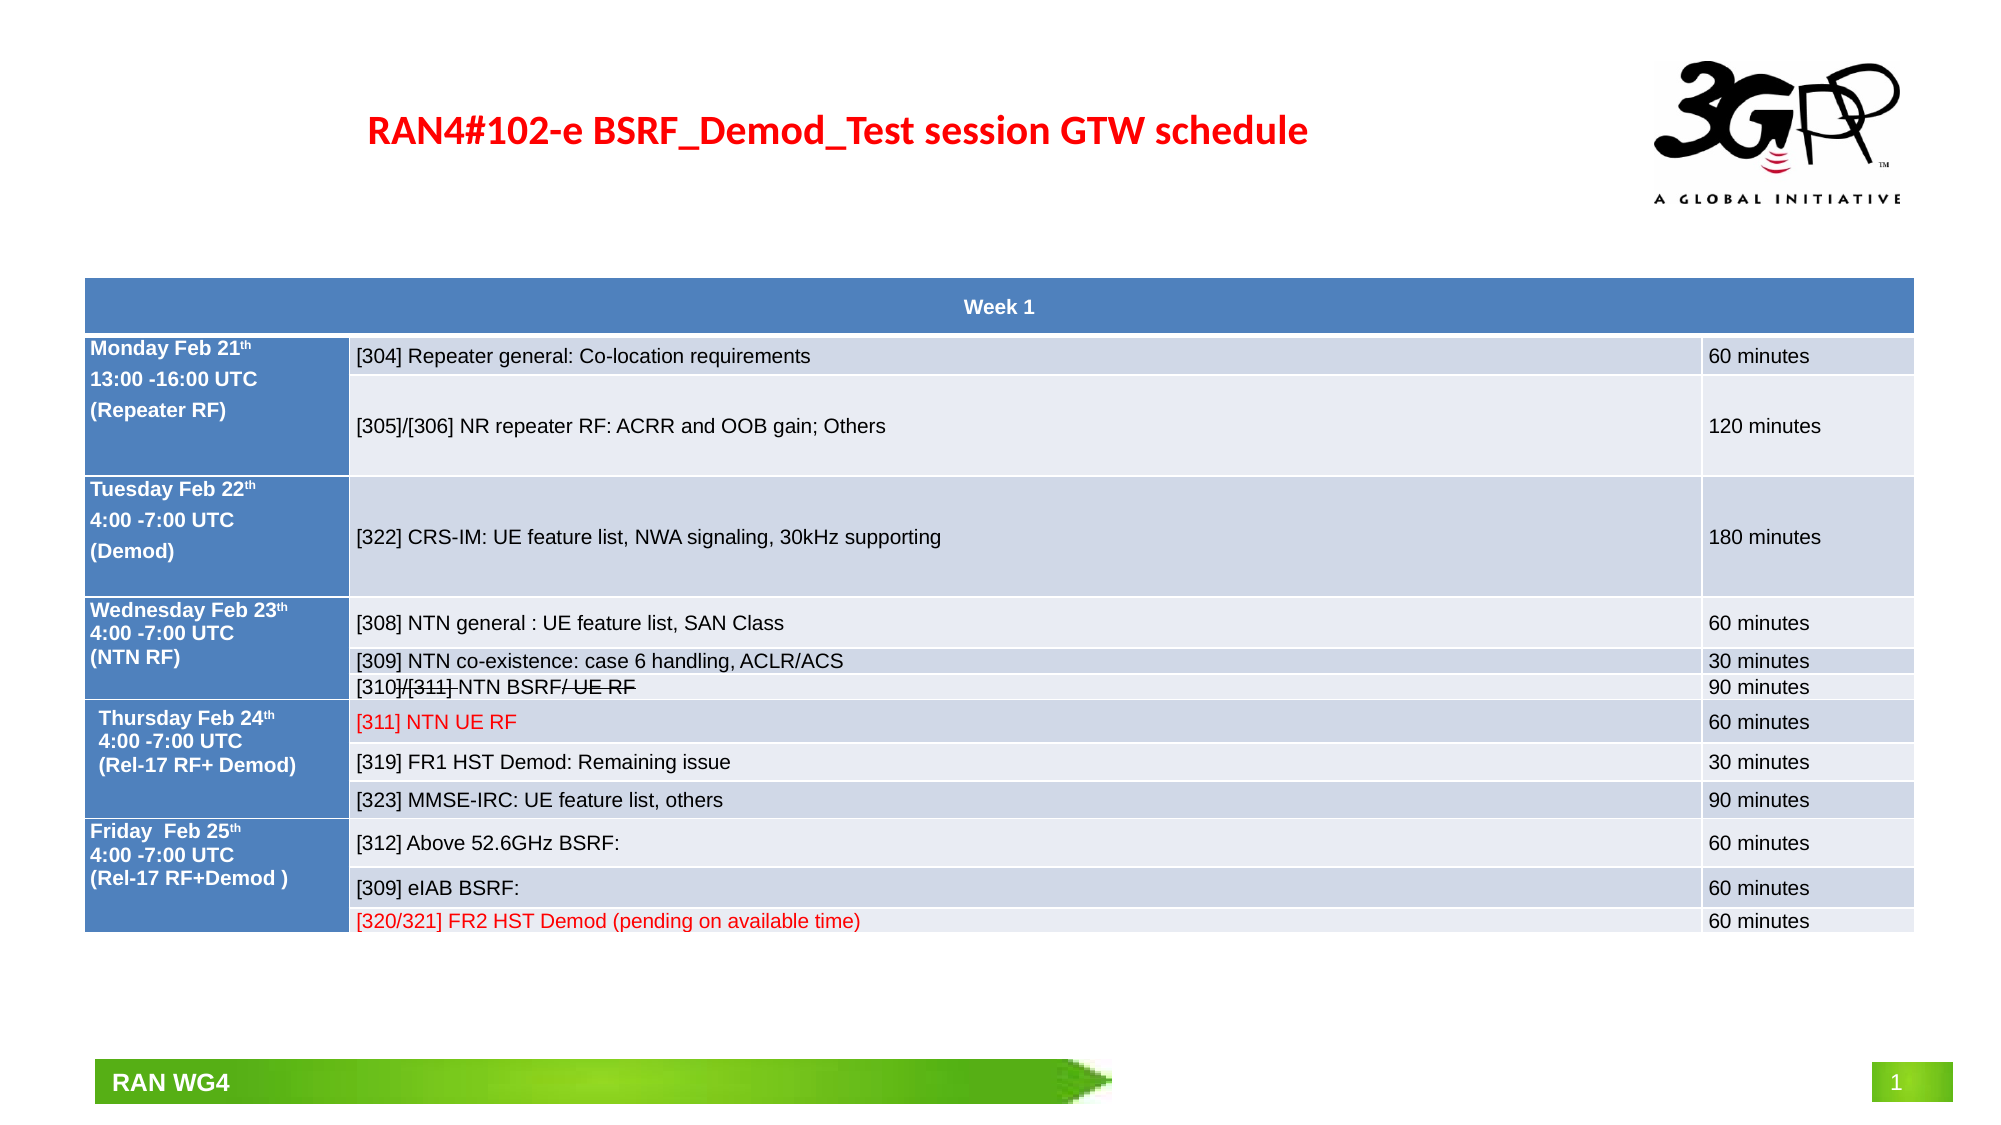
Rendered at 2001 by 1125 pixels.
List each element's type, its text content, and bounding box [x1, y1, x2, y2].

table_cell [308] NTN general : UE feature list, SAN Class [350, 598, 1701, 647]
table_cell [323] MMSE-IRC: UE feature list, others [350, 782, 1701, 818]
table_cell Monday Feb 21th 13:00 -16:00 UTC (Repeater RF) [85, 338, 349, 475]
table_cell 120 minutes [1703, 376, 1914, 475]
table_cell [319] FR1 HST Demod: Remaining issue [350, 744, 1701, 780]
table_cell [311] NTN UE RF [350, 700, 1701, 742]
table_cell Tuesday Feb 22th 4:00 -7:00 UTC (Demod) [85, 477, 349, 596]
table_cell [322] CRS-IM: UE feature list, NWA signaling, 30kHz supporting [350, 477, 1701, 596]
picture [1872, 1062, 1953, 1102]
table_cell 180 minutes [1703, 477, 1914, 596]
table_cell [310]/[311] NTN BSRF/ UE RF [350, 675, 1701, 699]
table_cell 60 minutes [1703, 700, 1914, 742]
title RAN4#102-e BSRF_Demod_Test session GTW schedule [83, 57, 1604, 198]
table_cell [309] NTN co-existence: case 6 handling, ACLR/ACS [350, 649, 1701, 673]
table_cell 30 minutes [1703, 744, 1914, 780]
table_cell Friday Feb 25th 4:00 -7:00 UTC (Rel-17 RF+Demod ) [85, 819, 349, 932]
table_header Week 1 [85, 278, 1914, 333]
table_cell 60 minutes [1703, 598, 1914, 647]
table_cell 60 minutes [1703, 909, 1914, 932]
table_cell 60 minutes [1703, 868, 1914, 907]
table_cell [312] Above 52.6GHz BSRF: [350, 819, 1701, 866]
table_cell 90 minutes [1703, 782, 1914, 818]
table_cell Thursday Feb 24th 4:00 -7:00 UTC (Rel-17 RF+ Demod) [85, 700, 349, 818]
table_cell 60 minutes [1703, 338, 1914, 374]
table_cell [320/321] FR2 HST Demod (pending on available time) [350, 909, 1701, 932]
table_cell 30 minutes [1703, 649, 1914, 673]
picture [95, 1059, 1112, 1104]
table_cell 60 minutes [1703, 819, 1914, 866]
picture [1654, 61, 1900, 204]
table_cell [309] eIAB BSRF: [350, 868, 1701, 907]
table_cell [304] Repeater general: Co-location requirements [350, 338, 1701, 374]
table_cell [305]/[306] NR repeater RF: ACRR and OOB gain; Others [350, 376, 1701, 475]
table_cell 90 minutes [1703, 675, 1914, 699]
table_cell Wednesday Feb 23th 4:00 -7:00 UTC (NTN RF) [85, 598, 349, 699]
